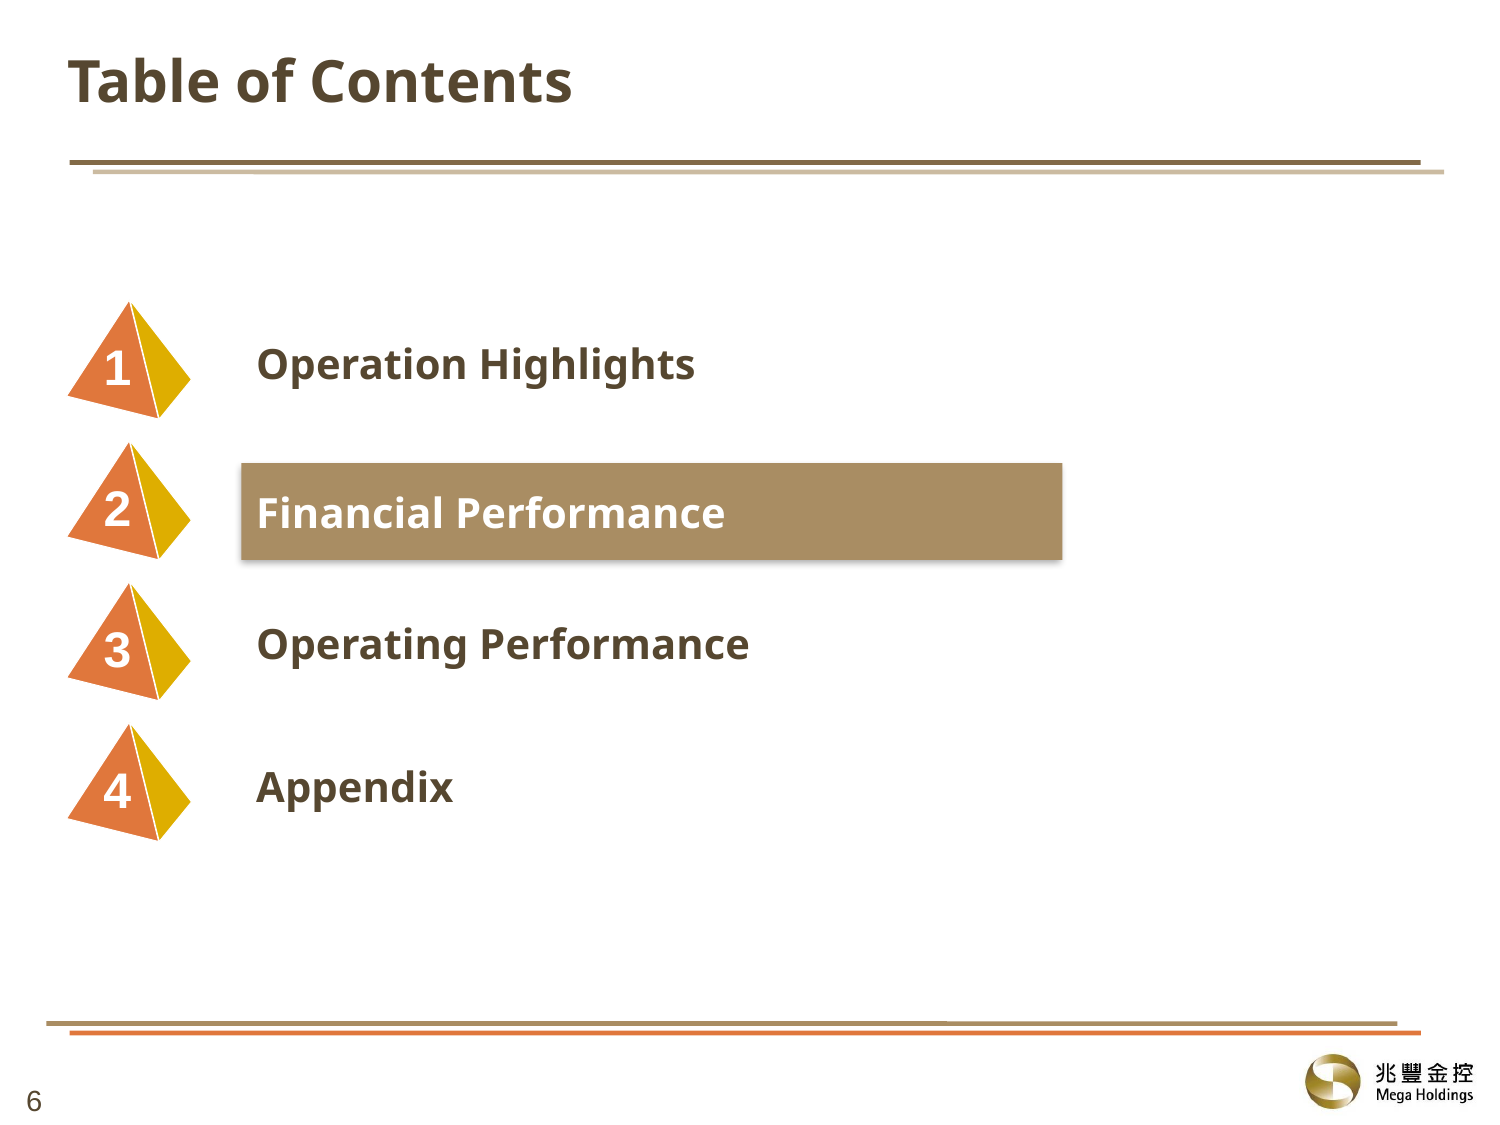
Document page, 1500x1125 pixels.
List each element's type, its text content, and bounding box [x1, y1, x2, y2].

text_box Financial Performance [241, 463, 1063, 560]
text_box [66, 299, 192, 420]
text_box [66, 721, 192, 842]
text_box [66, 581, 192, 701]
picture [1299, 1046, 1486, 1117]
text_box Operating Performance [241, 594, 604, 692]
text_box Appendix [241, 737, 604, 834]
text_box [66, 440, 192, 561]
text_box Operation Highlights [241, 311, 738, 415]
title Table of Contents [67, 37, 1479, 115]
